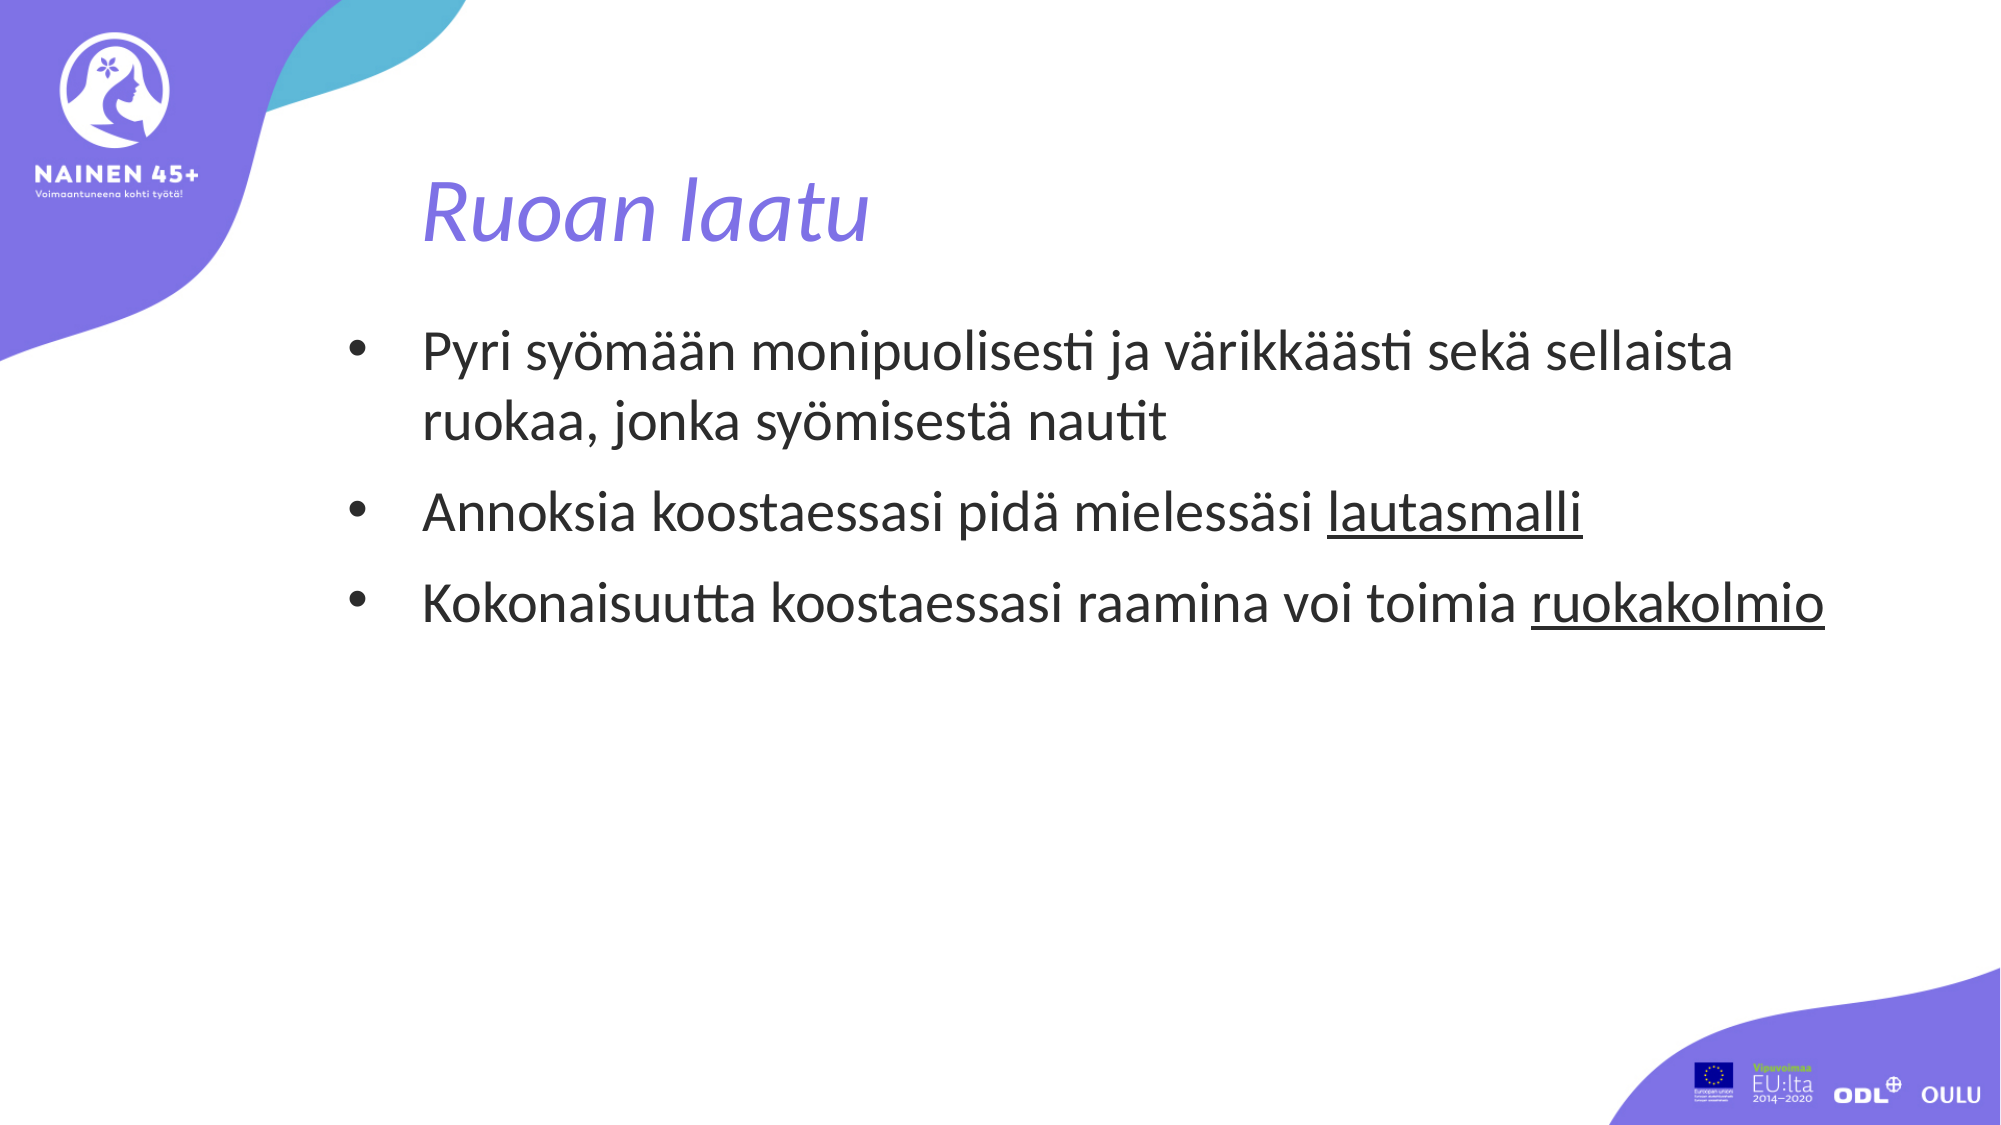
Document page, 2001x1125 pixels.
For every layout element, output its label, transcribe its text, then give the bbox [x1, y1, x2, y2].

picture [0, 0, 2001, 1125]
text_box Pyri syömään monipuolisesti ja värikkäästi sekä sellaista ruokaa, jonka syömisestä nautit Annoksia koostaessasi pidä mielessäsi lautasmalli Kokonaisuutta koostaessasi raamina voi toimia ruokakolmio [332, 305, 1860, 947]
text_box Ruoan laatu [405, 94, 1595, 269]
